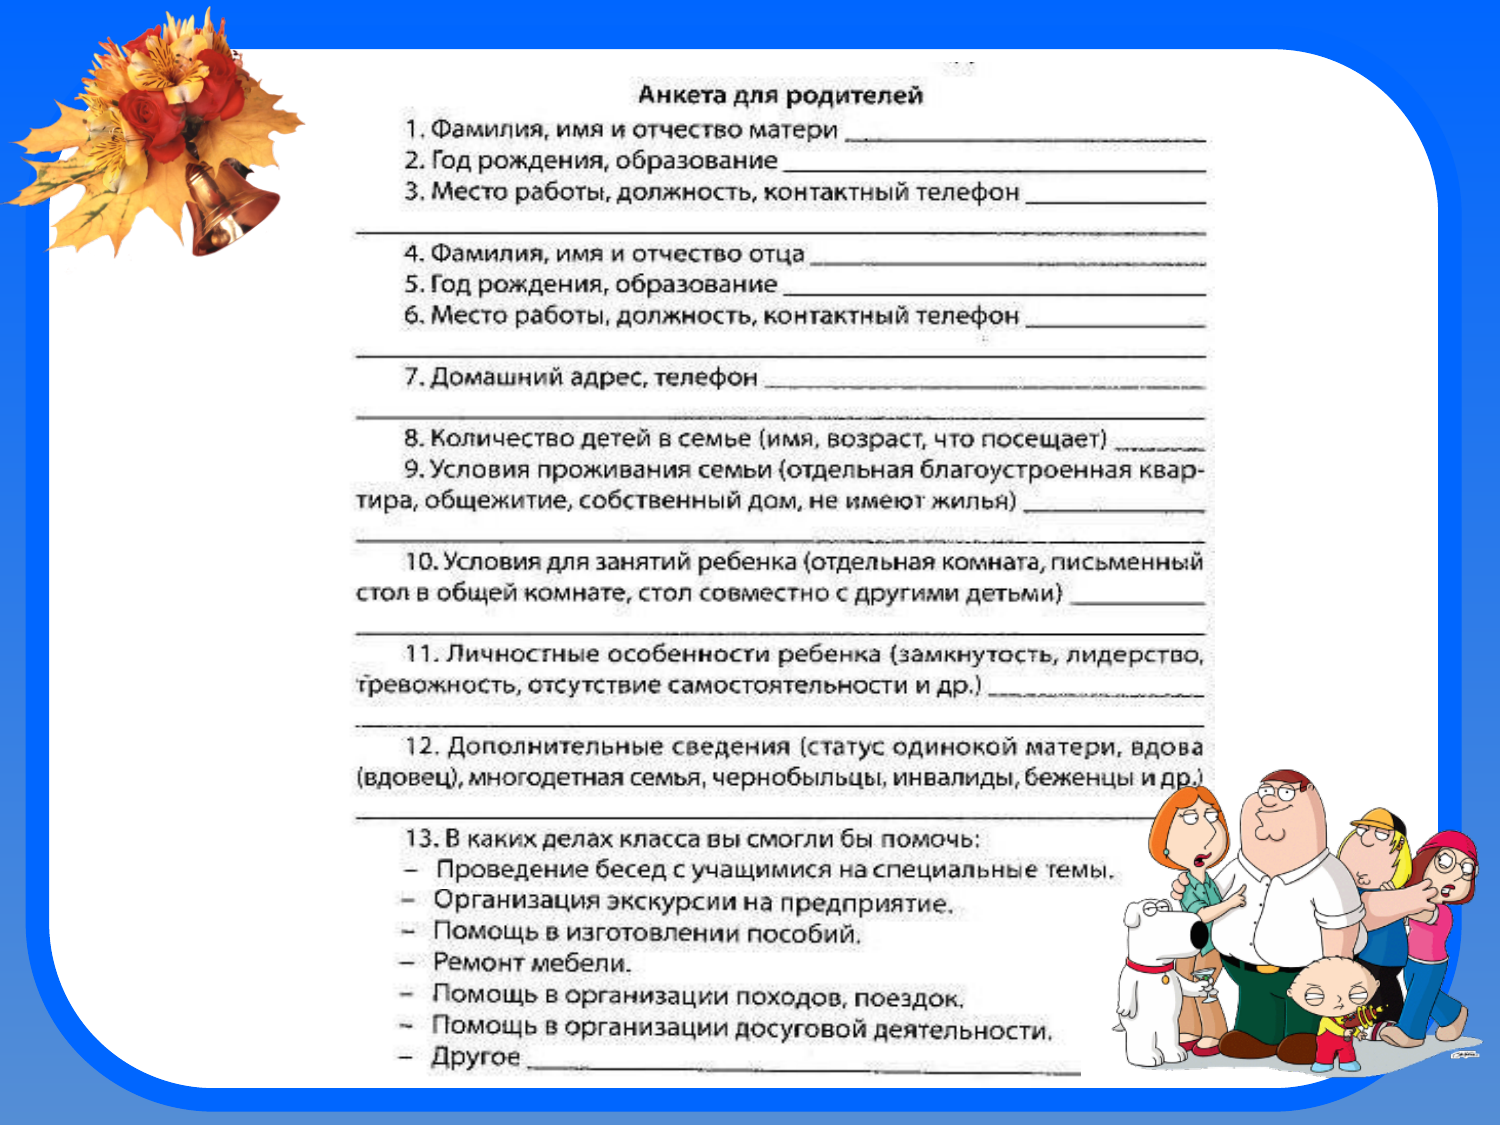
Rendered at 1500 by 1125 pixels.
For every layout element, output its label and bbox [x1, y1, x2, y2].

picture [0, 0, 306, 276]
picture [1074, 752, 1500, 1101]
text_box [35, 35, 1453, 1103]
text_box [336, 62, 1215, 1088]
